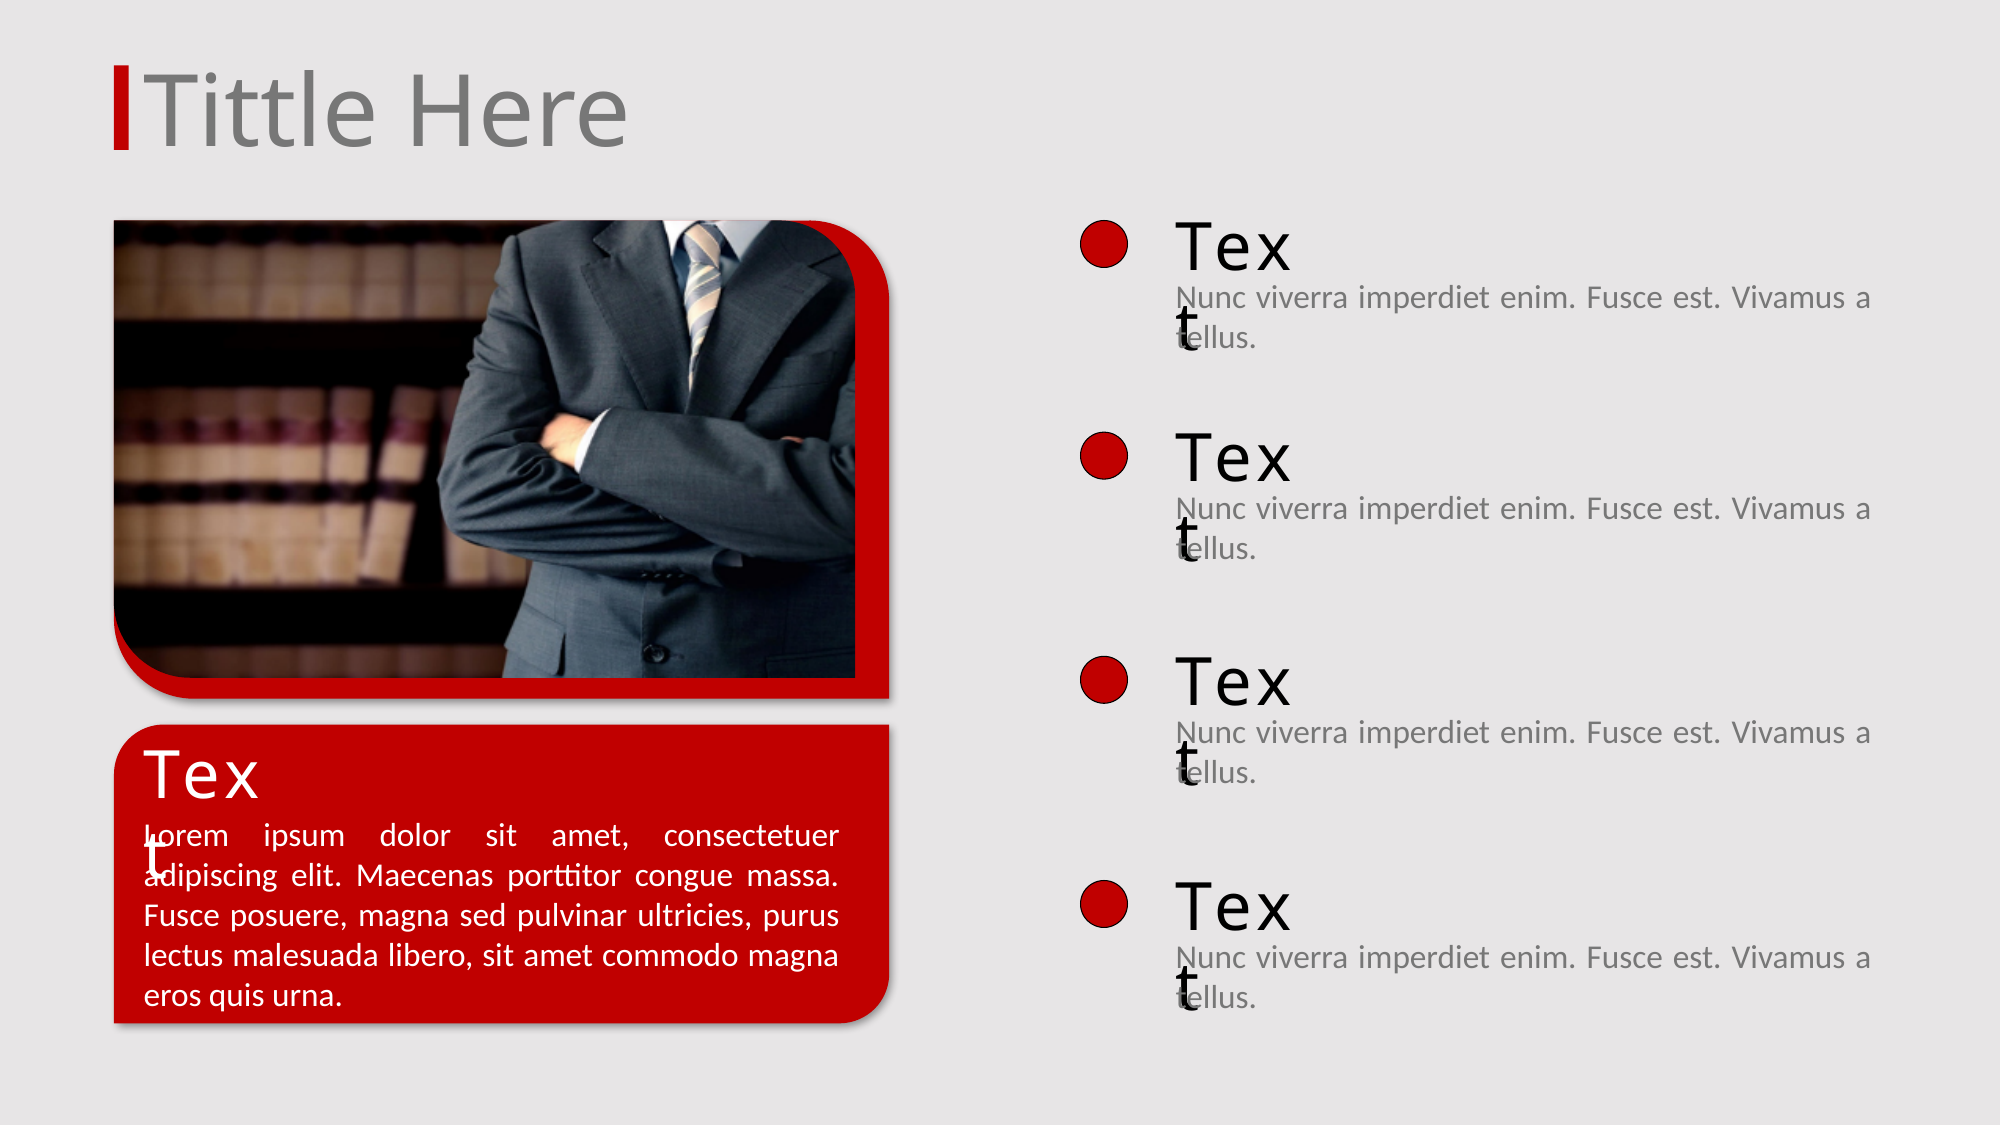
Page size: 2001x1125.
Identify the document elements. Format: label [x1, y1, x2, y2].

text_box [1080, 631, 1888, 800]
text_box [1080, 195, 1888, 364]
text_box [113, 220, 890, 1024]
text_box [1080, 855, 1888, 1024]
text_box [113, 39, 758, 176]
text_box [1080, 407, 1888, 575]
